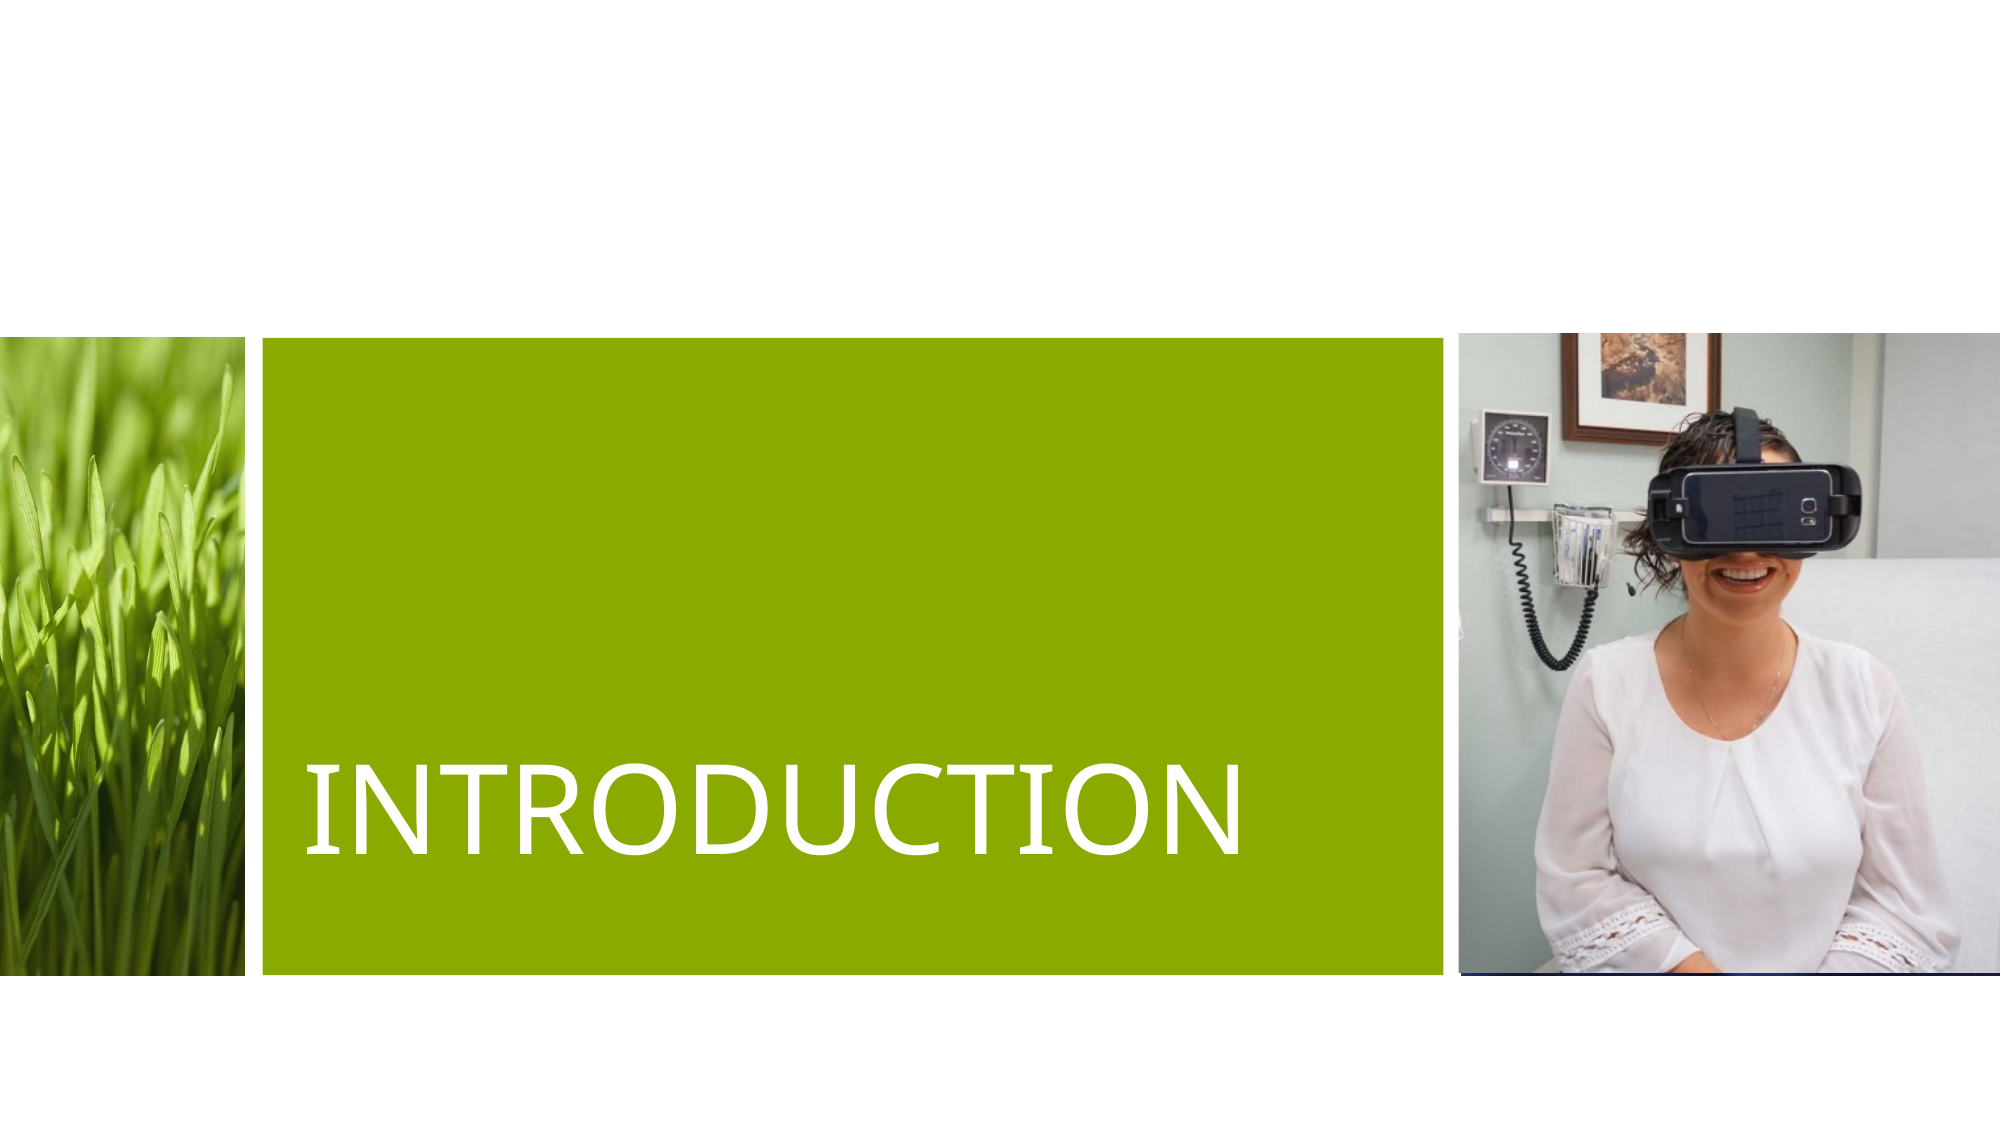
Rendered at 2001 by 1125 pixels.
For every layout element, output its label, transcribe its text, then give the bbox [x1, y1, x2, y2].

title INTRODUCTION [287, 371, 1428, 888]
picture [0, 337, 245, 976]
picture [1458, 333, 2000, 976]
